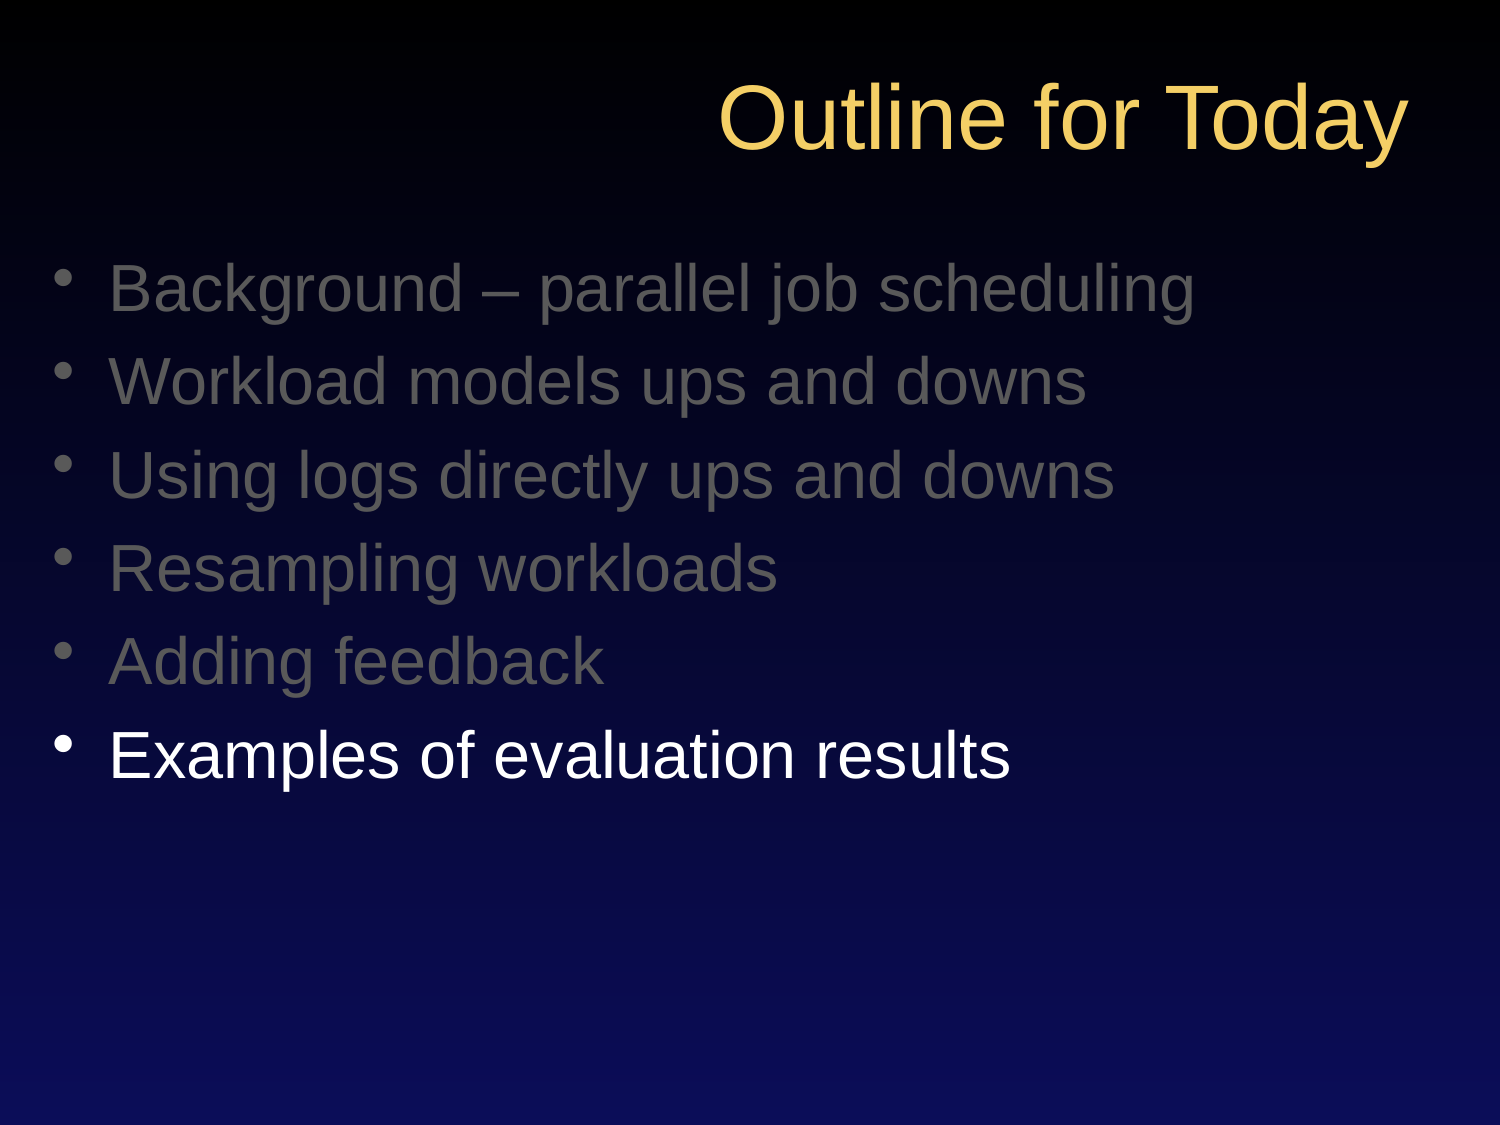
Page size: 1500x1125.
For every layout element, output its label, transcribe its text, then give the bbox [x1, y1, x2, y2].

title Outline for Today [75, 37, 1425, 188]
list Background – parallel job scheduling Workload models ups and downs Using logs directly ups and downs Resampling workloads Adding feedback Examples of evaluation results [37, 237, 1475, 1100]
